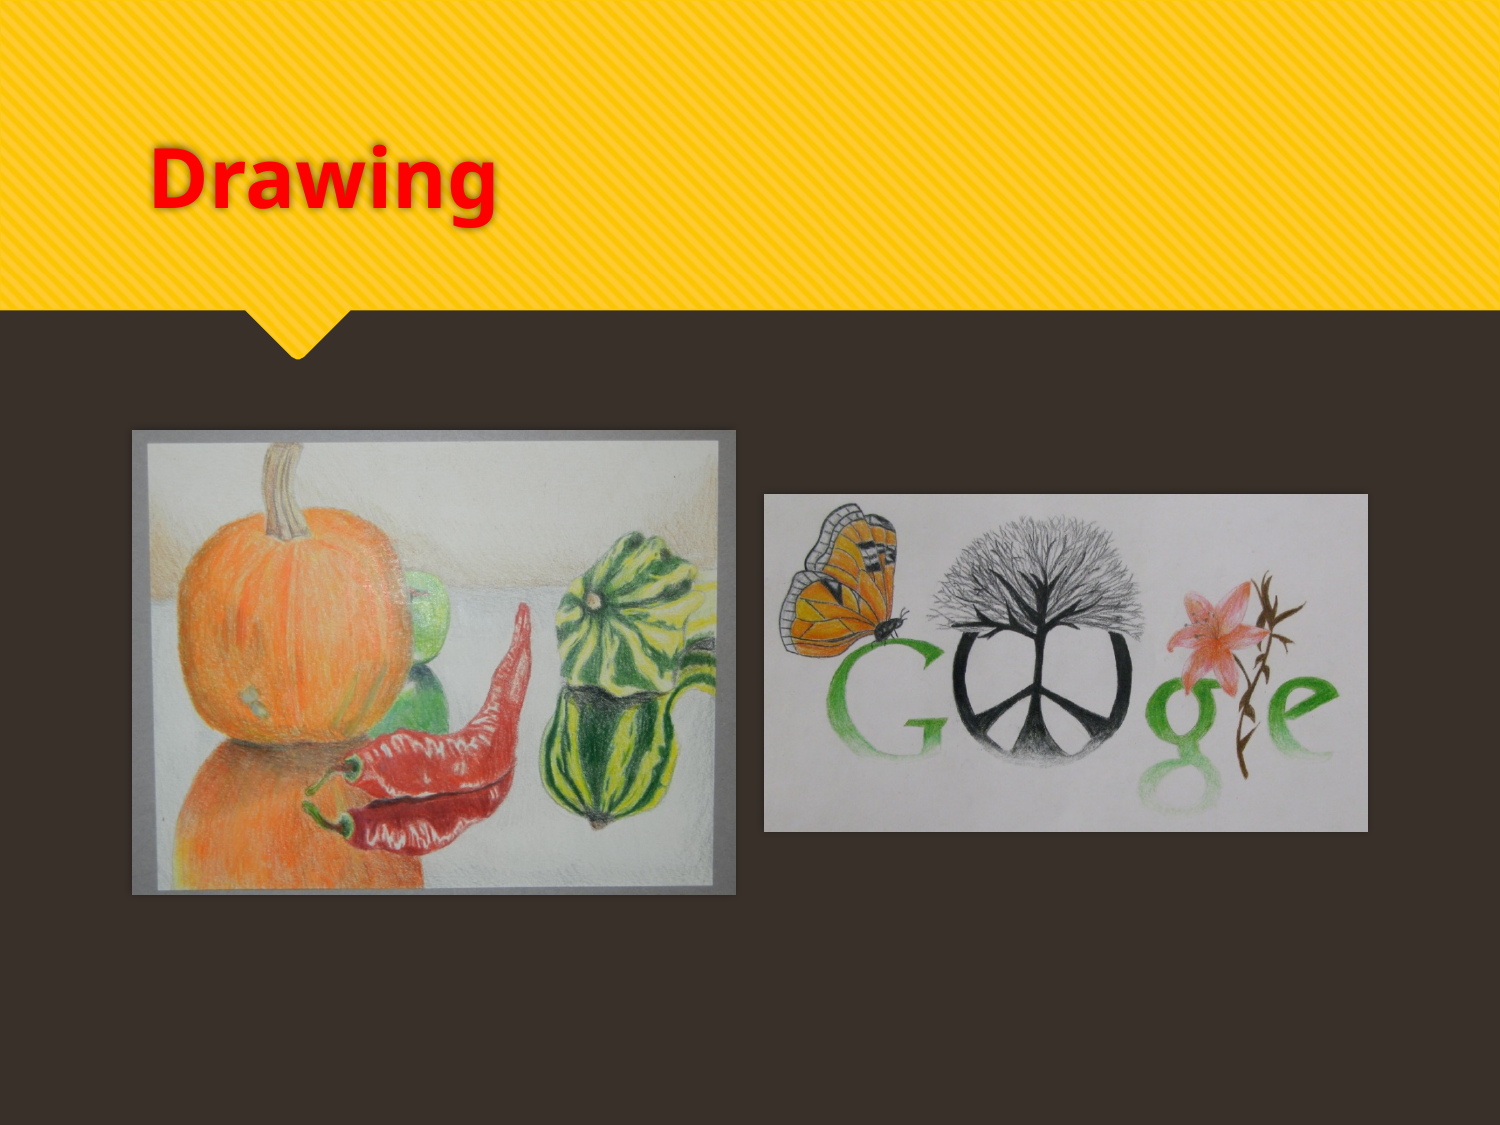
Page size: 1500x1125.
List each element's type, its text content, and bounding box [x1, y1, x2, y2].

title Drawing [132, 73, 1368, 233]
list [132, 430, 736, 896]
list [764, 494, 1368, 832]
